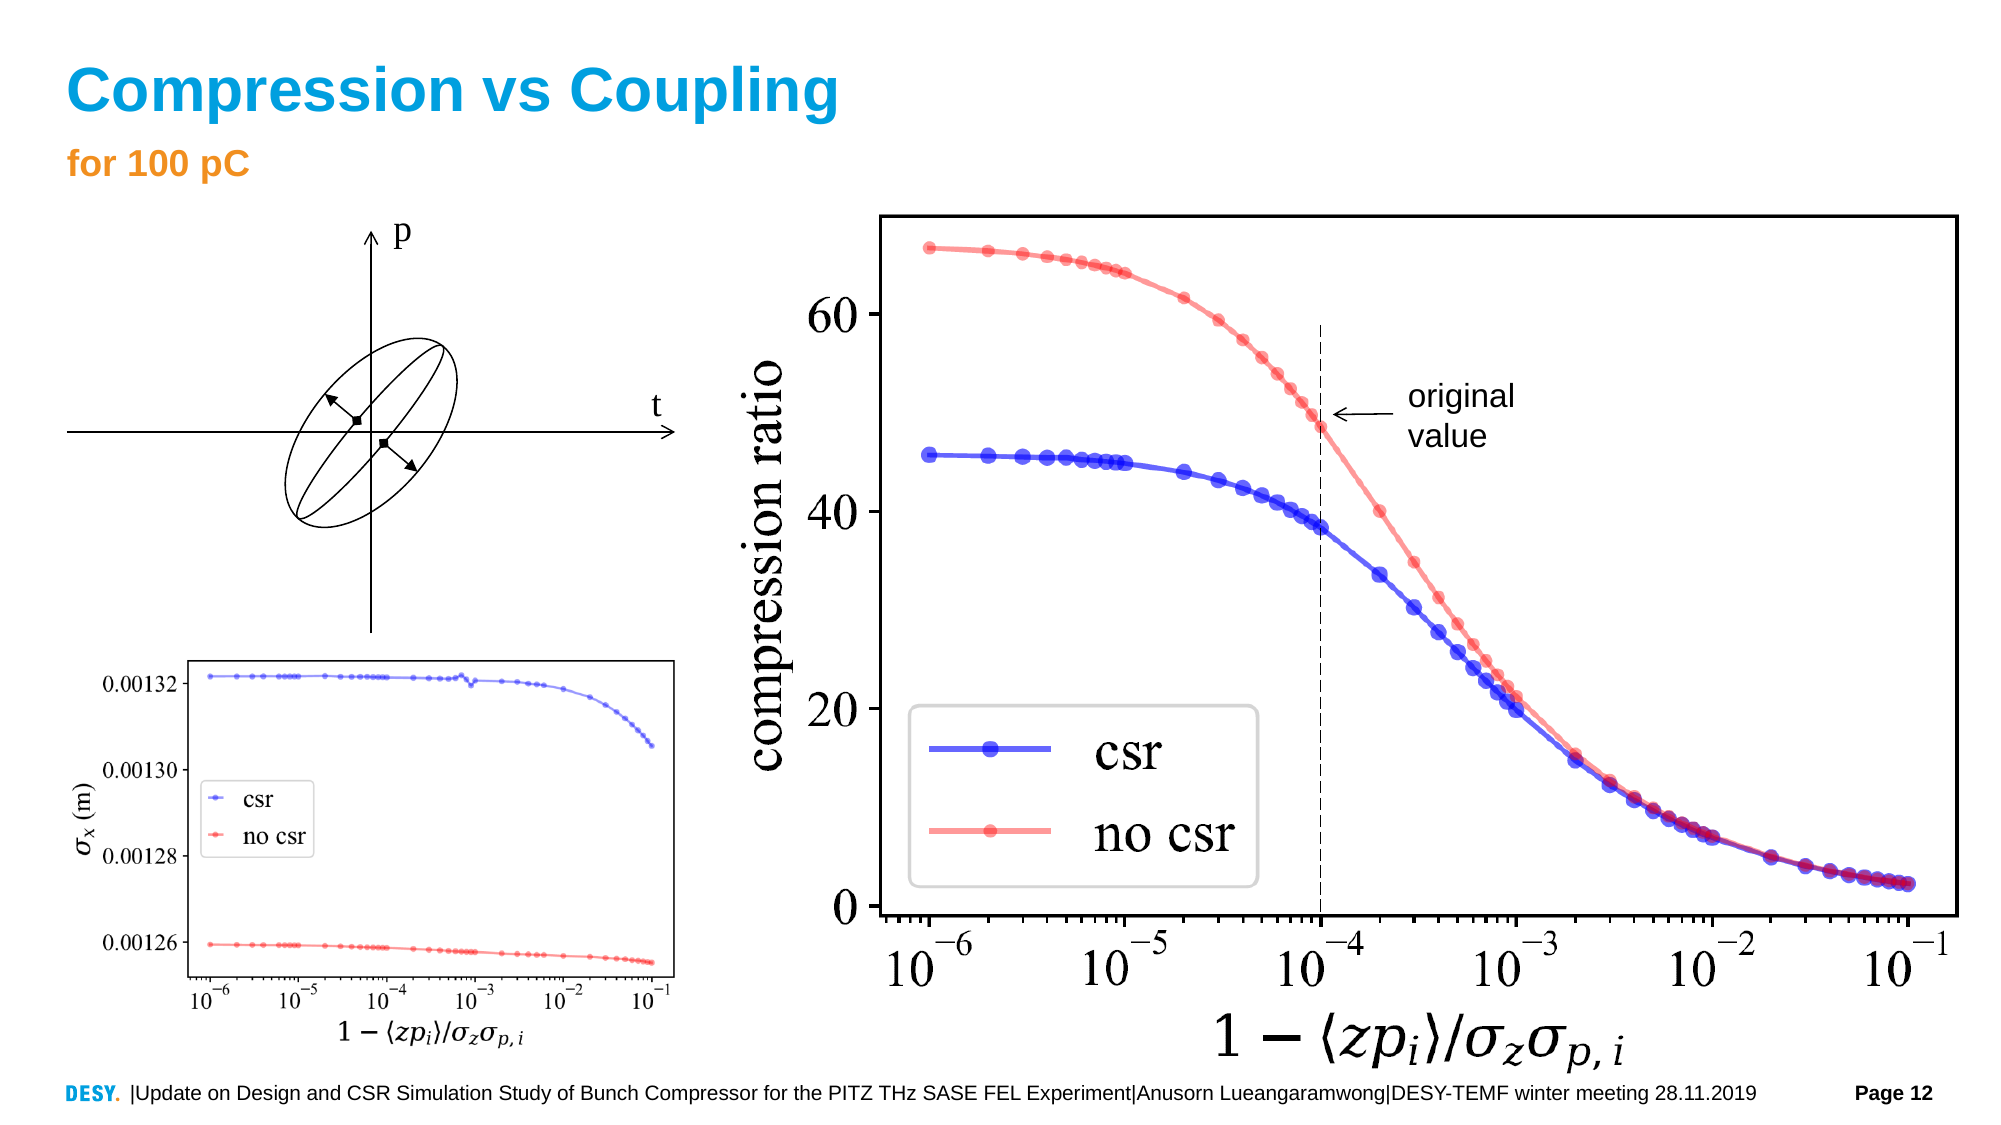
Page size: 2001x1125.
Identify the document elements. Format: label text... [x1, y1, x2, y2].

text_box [66, 196, 678, 634]
list for 100 pC [66, 134, 1933, 197]
footer |Update on Design and CSR Simulation Study of Bunch Compressor for the PITZ THz SASE FEL Experiment|Anusorn Lueangaramwong|DESY-TEMF winter meeting 28.11.2019 [129, 1079, 1762, 1111]
picture [66, 653, 678, 1051]
picture [737, 199, 1967, 1085]
title Compression vs Coupling [66, 57, 1933, 132]
